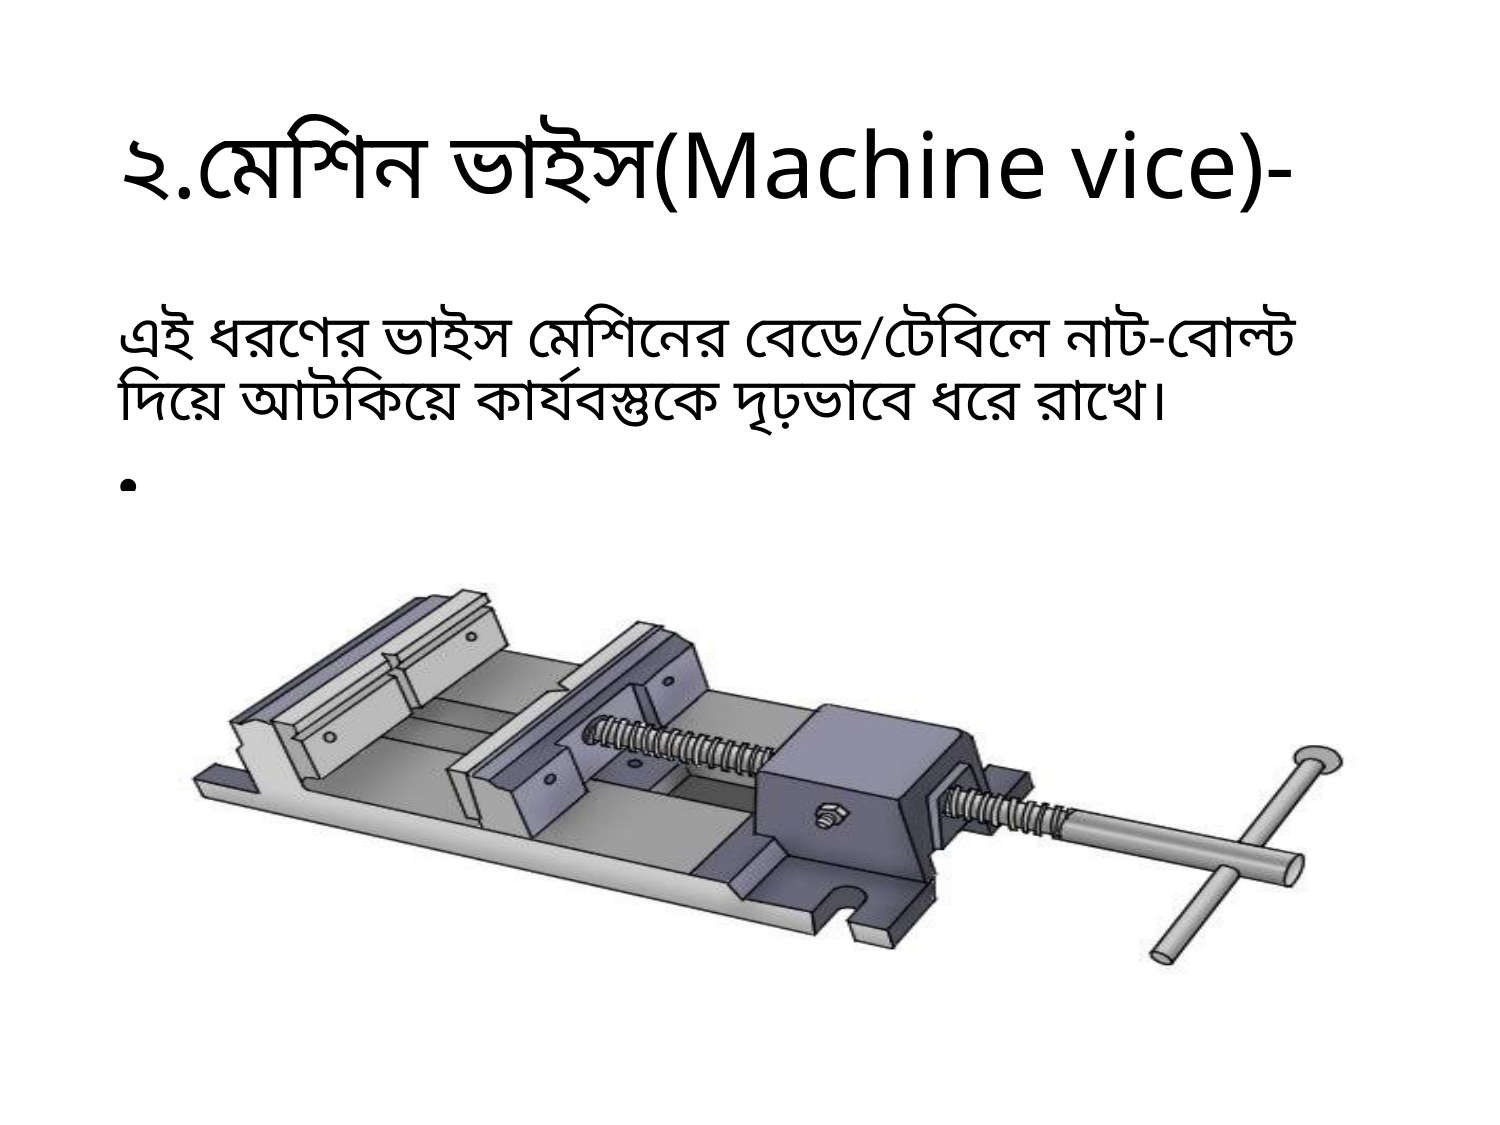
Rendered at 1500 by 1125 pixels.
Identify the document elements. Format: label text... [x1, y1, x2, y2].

list এই ধরণের ভাইস মেশিনের বেডে/টেবিলে নাট-বোল্ট দিয়ে আটকিয়ে কার্যবস্তুকে দৃঢ়ভাবে ধরে রাখে। [103, 299, 1397, 1014]
title ২.মেশিন ভাইস(Machine vice)- [103, 59, 1397, 278]
picture [110, 491, 1375, 1066]
